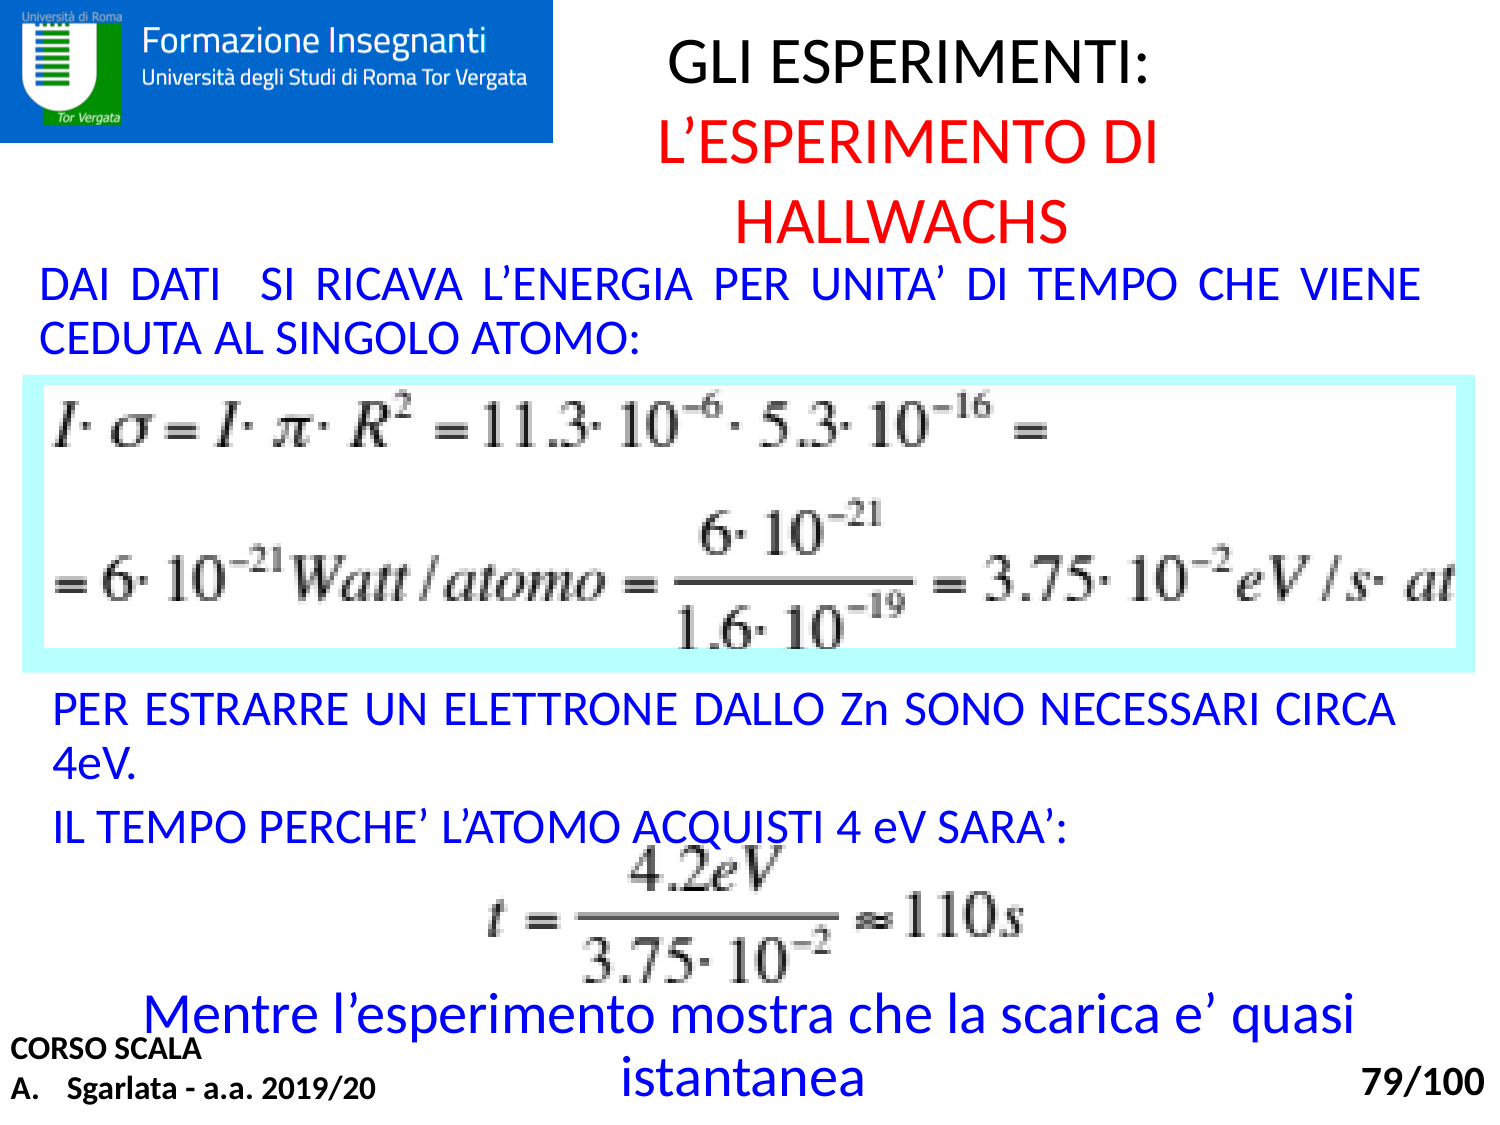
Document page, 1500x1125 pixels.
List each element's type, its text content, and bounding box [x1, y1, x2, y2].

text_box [461, 837, 1038, 1001]
text_box PER ESTRARRE UN ELETTRONE DALLO Zn SONO NECESSARI CIRCA 4eV. IL TEMPO PERCHE’ L’ATOMO ACQUISTI 4 eV SARA’: [37, 681, 1413, 862]
text_box Mentre l’esperimento mostra che la scarica e’ quasi istantanea [0, 975, 1500, 1117]
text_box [22, 374, 1476, 673]
text_box GLI ESPERIMENTI: L’ESPERIMENTO DI HALLWACHS [513, 9, 1306, 197]
picture [0, 0, 553, 143]
text_box DAI DATI SI RICAVA L’ENERGIA PER UNITA’ DI TEMPO CHE VIENE CEDUTA AL SINGOLO ATOMO: [24, 249, 1438, 373]
